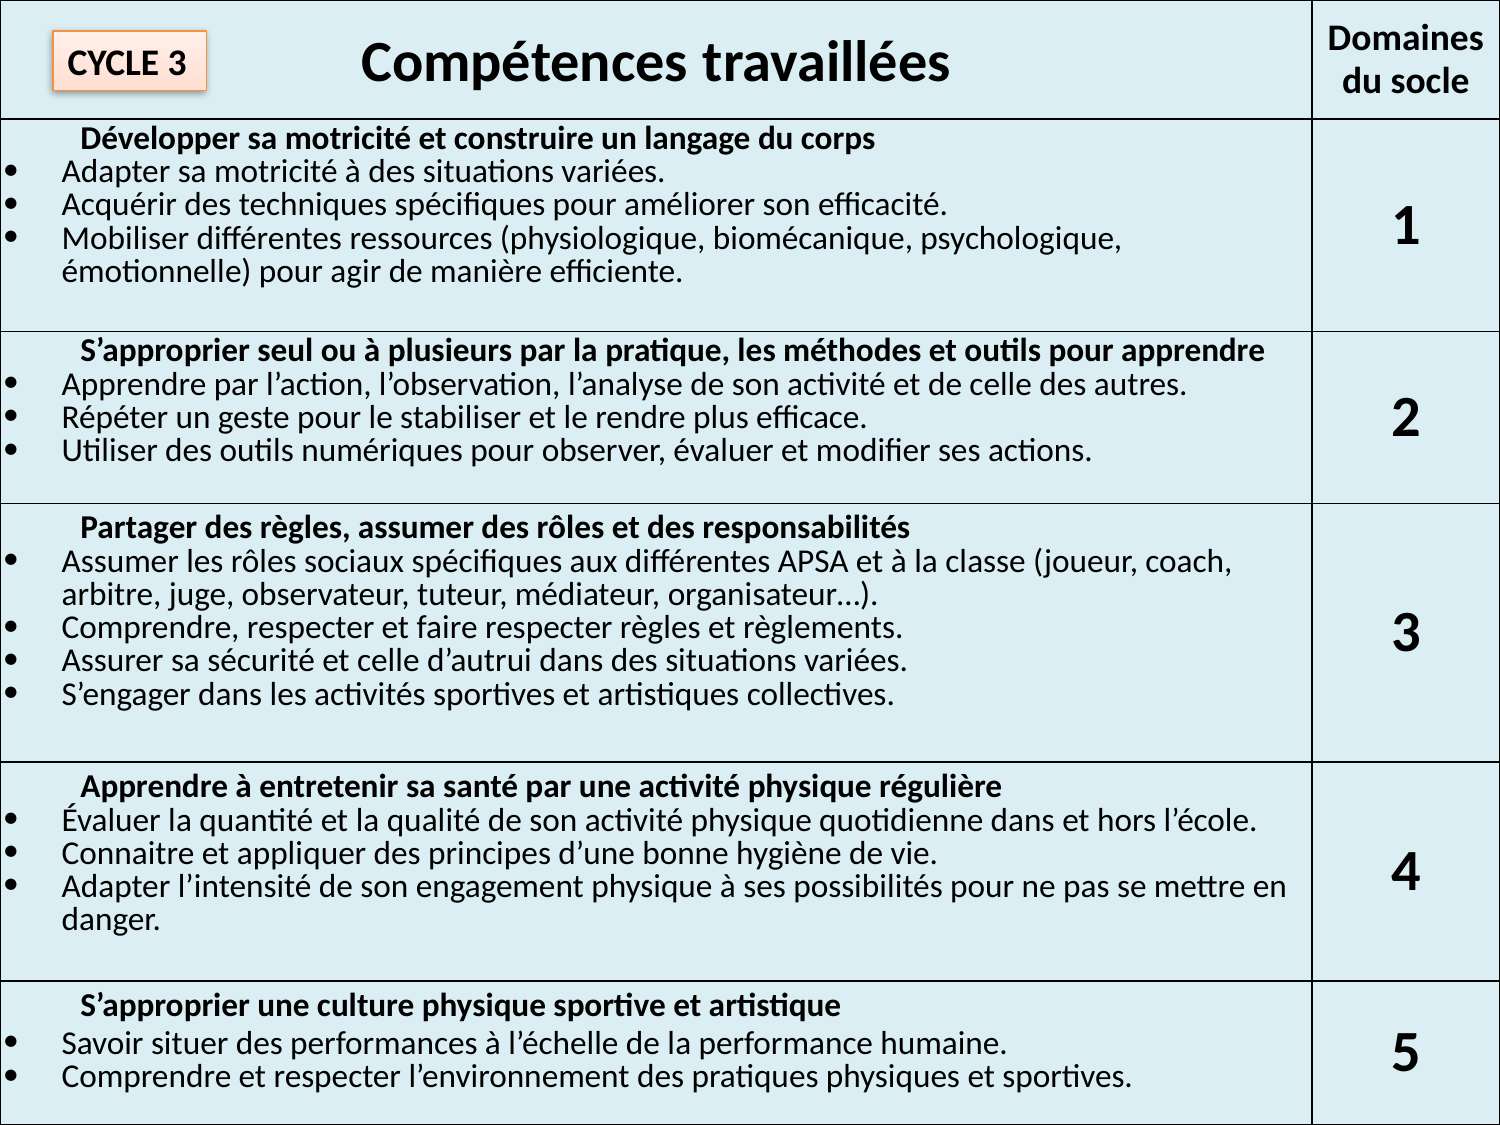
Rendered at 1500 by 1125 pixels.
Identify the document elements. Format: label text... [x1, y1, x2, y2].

table_cell 5 [1313, 982, 1499, 1124]
table_cell 2 [1313, 332, 1499, 503]
table_cell 4 [1313, 763, 1499, 980]
table_cell Partager des règles, assumer des rôles et des responsabilités Assumer les rôles sociaux spécifiques aux différentes APSA et à la classe (joueur, coach, arbitre, juge, observateur, tuteur, médiateur, organisateur…). Comprendre, respecter et faire respecter règles et règlements. Assurer sa sécurité et celle d’autrui dans des situations variées. S’engager dans les activités sportives et artistiques collectives. [1, 504, 1311, 761]
table_cell 1 [1313, 120, 1499, 331]
table_header Domaines du socle [1313, 1, 1499, 118]
table_cell Apprendre à entretenir sa santé par une activité physique régulière Évaluer la quantité et la qualité de son activité physique quotidienne dans et hors l’école. Connaitre et appliquer des principes d’une bonne hygiène de vie. Adapter l’intensité de son engagement physique à ses possibilités pour ne pas se mettre en danger. [1, 763, 1311, 980]
table_cell S’approprier seul ou à plusieurs par la pratique, les méthodes et outils pour apprendre Apprendre par l’action, l’observation, l’analyse de son activité et de celle des autres. Répéter un geste pour le stabiliser et le rendre plus efficace. Utiliser des outils numériques pour observer, évaluer et modifier ses actions. [1, 332, 1311, 503]
table_header Compétences travaillées [1, 1, 1311, 118]
table_cell 3 [1313, 504, 1499, 761]
table_cell S’approprier une culture physique sportive et artistique Savoir situer des performances à l’échelle de la performance humaine. Comprendre et respecter l’environnement des pratiques physiques et sportives. [1, 982, 1311, 1124]
text_box CYCLE 3 [52, 30, 207, 91]
table_cell Développer sa motricité et construire un langage du corps Adapter sa motricité à des situations variées. Acquérir des techniques spécifiques pour améliorer son efficacité. Mobiliser différentes ressources (physiologique, biomécanique, psychologique, émotionnelle) pour agir de manière efficiente. [1, 120, 1311, 331]
